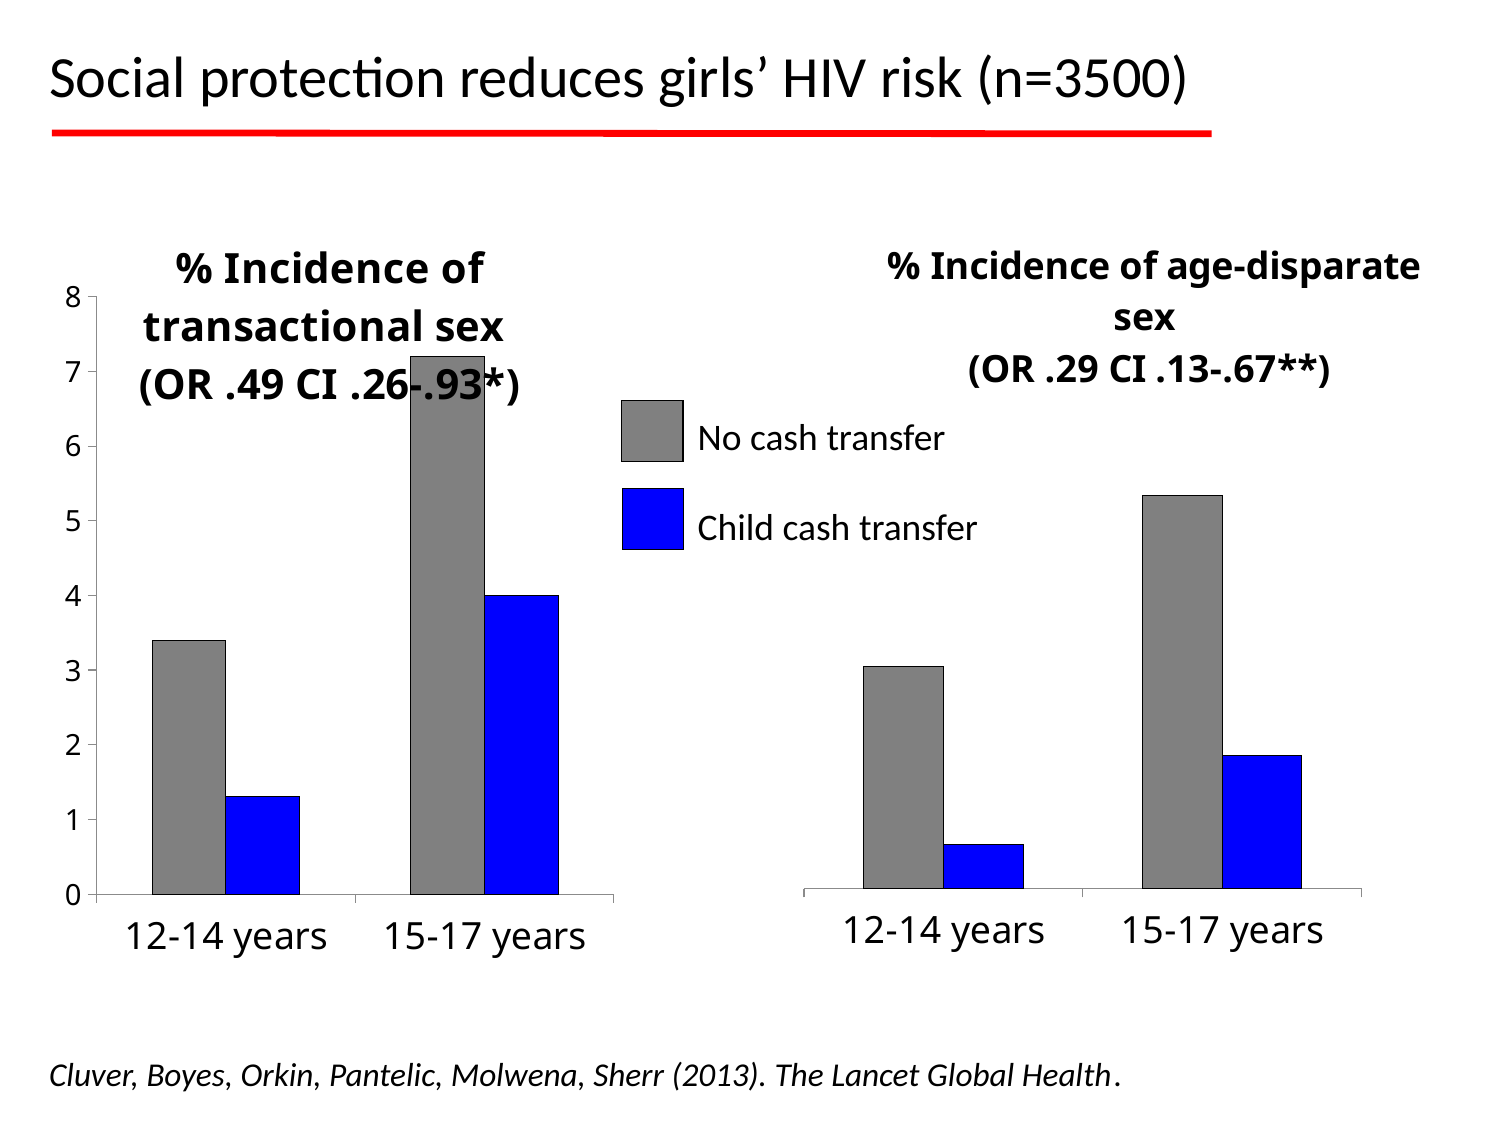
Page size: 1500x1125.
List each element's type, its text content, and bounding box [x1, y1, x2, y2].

text_box Cluver, Boyes, Orkin, Pantelic, Molwena, Sherr (2013). The Lancet Global Health. [34, 1046, 1463, 1101]
text_box No cash transfer Child cash transfer [724, 405, 756, 556]
text_box Social protection reduces girls’ HIV risk (n=3500) [34, 31, 1463, 117]
chart [756, 226, 1500, 962]
chart [58, 221, 724, 962]
